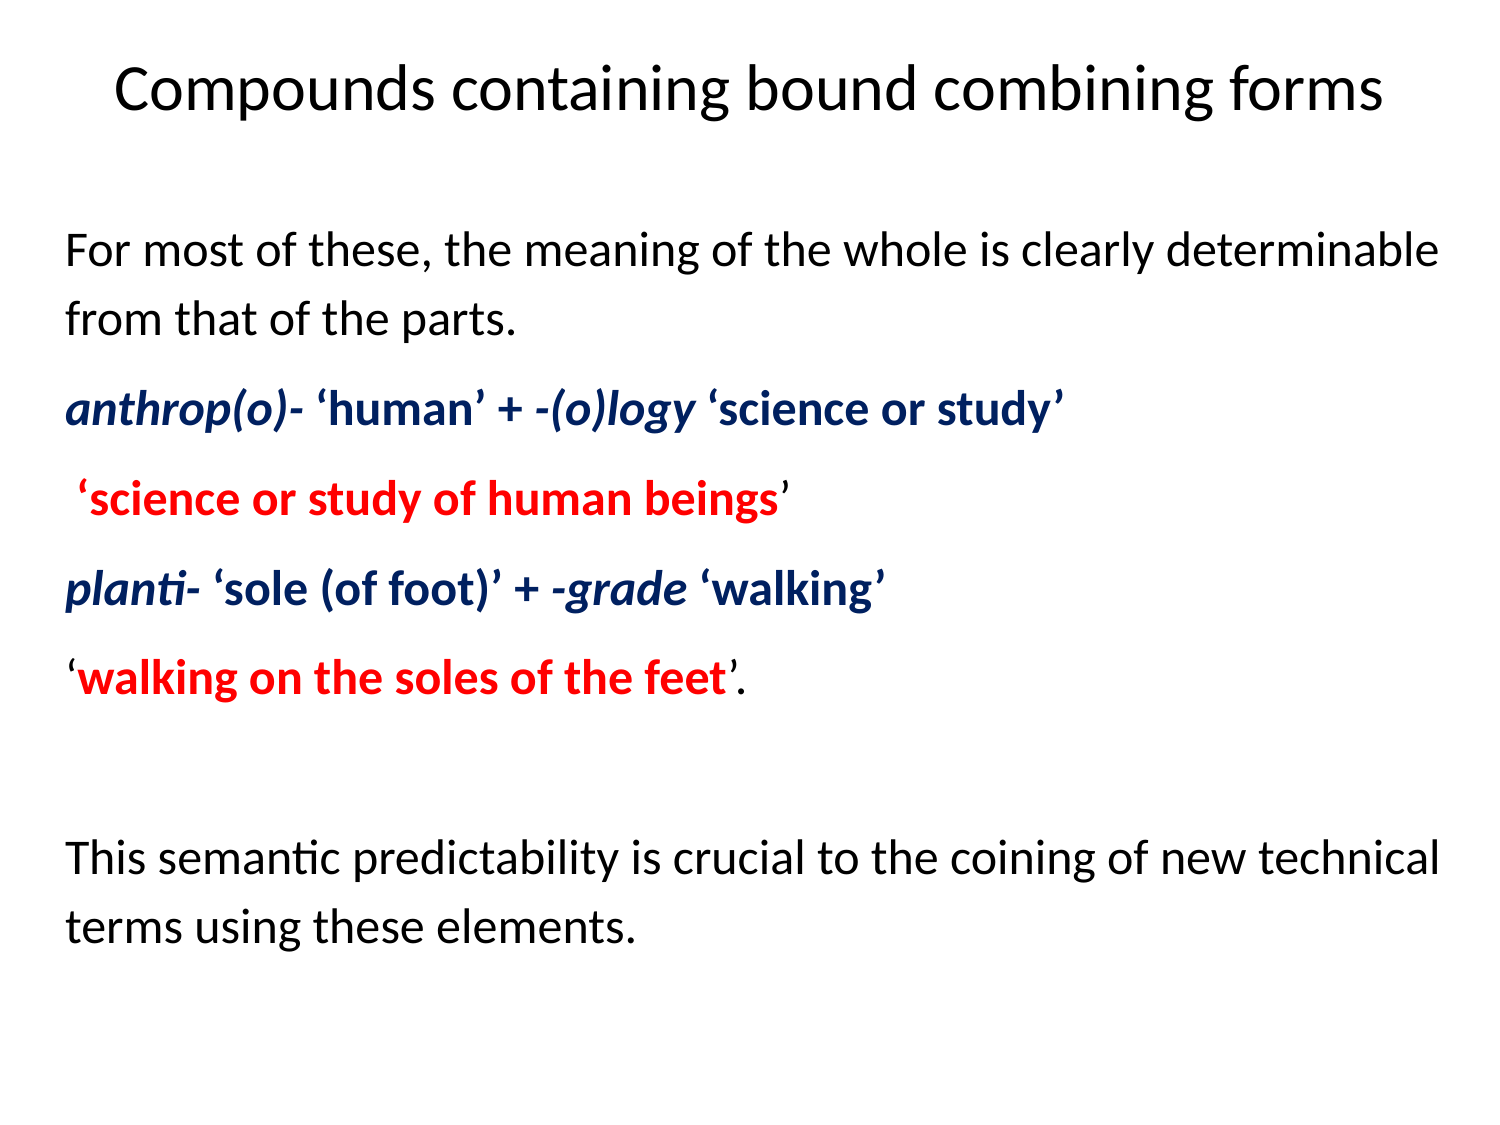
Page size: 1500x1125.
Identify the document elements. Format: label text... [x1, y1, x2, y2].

list For most of these, the meaning of the whole is clearly determinable from that of the parts. anthrop(o)- ‘human’ + -(o)logy ‘science or study’ ‘science or study of human beings’ planti- ‘sole (of foot)’ + -grade ‘walking’ ‘walking on the soles of the feet’. This semantic predictability is crucial to the coining of new technical terms using these elements. [50, 200, 1475, 1100]
title Compounds containing bound combining forms [75, 12, 1425, 155]
